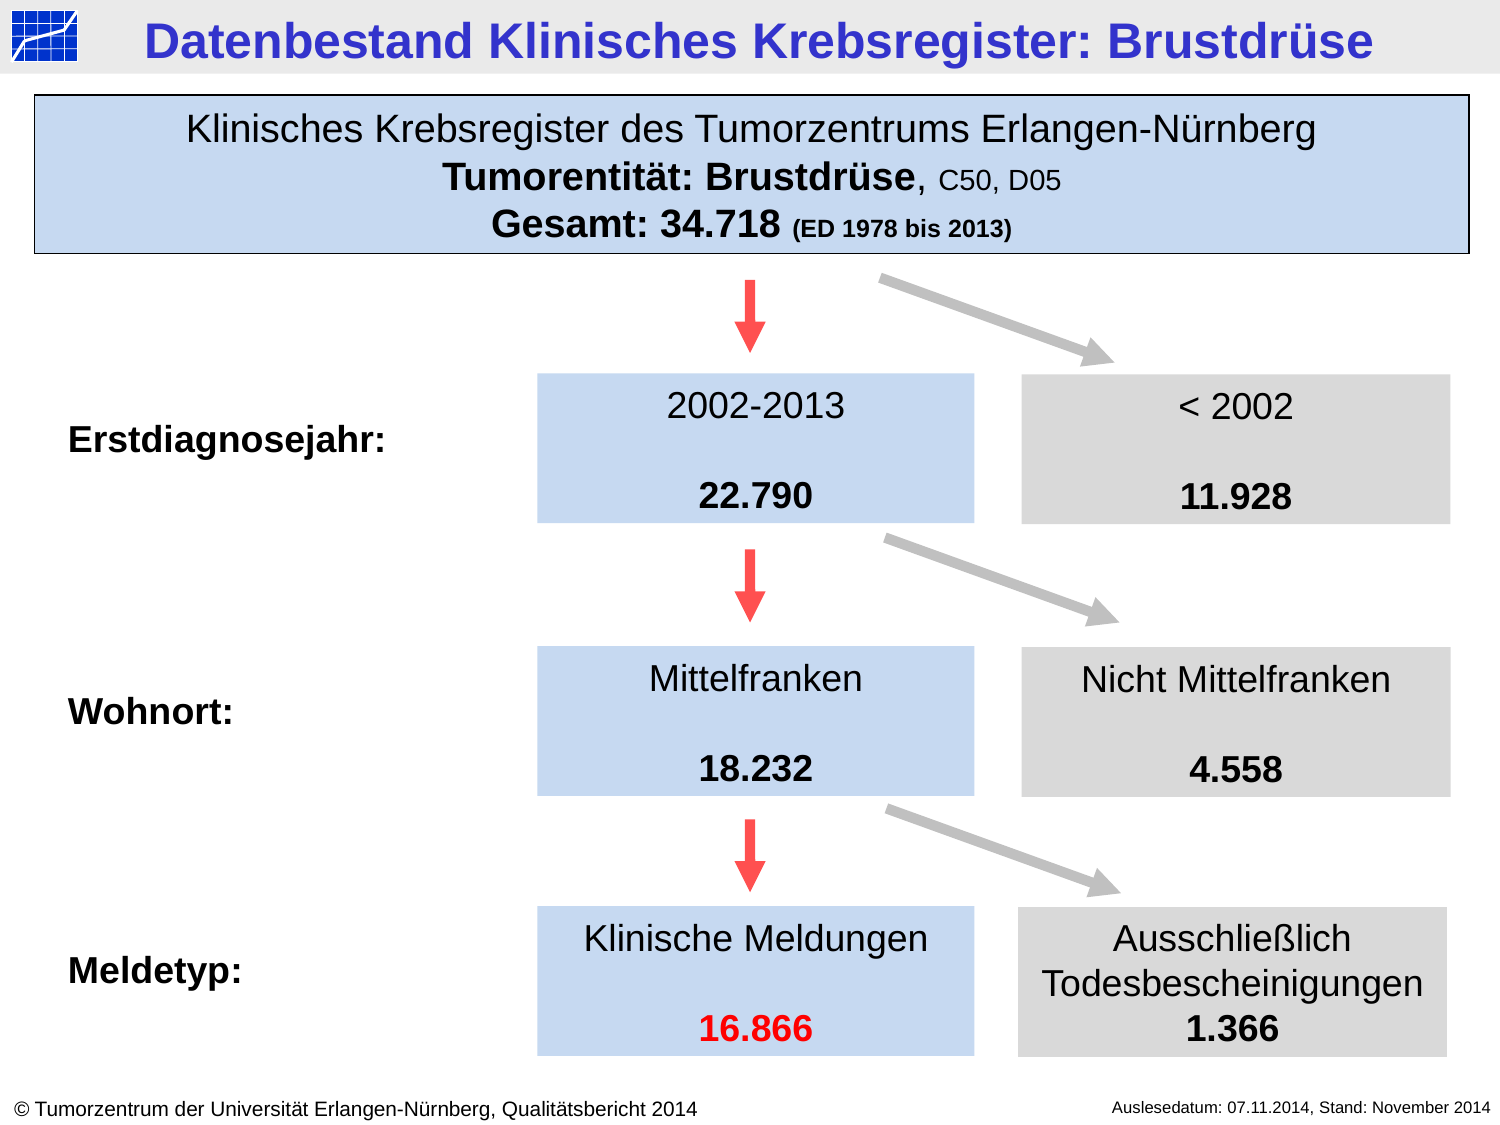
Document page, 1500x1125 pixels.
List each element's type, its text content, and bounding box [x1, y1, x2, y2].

text_box [884, 537, 1120, 625]
text_box Meldetyp: [53, 939, 467, 999]
text_box 2002-2013 22.790 [537, 373, 975, 524]
text_box < 2002 11.928 [1021, 374, 1451, 525]
text_box [743, 279, 757, 353]
text_box © Tumorzentrum der Universität Erlangen-Nürnberg, Qualitätsbericht 2014 [0, 1088, 786, 1125]
text_box Wohnort: [53, 679, 467, 739]
text_box [886, 808, 1122, 895]
text_box [743, 819, 757, 893]
text_box [743, 549, 757, 623]
text_box Datenbestand Klinisches Krebsregister: Brustdrüse [92, 2, 1500, 75]
text_box Auslesedatum: 07.11.2014, Stand: November 2014 [998, 1089, 1500, 1124]
text_box Nicht Mittelfranken 4.558 [1021, 647, 1451, 797]
text_box Ausschließlich Todesbescheinigungen 1.366 [1018, 907, 1447, 1057]
text_box Erstdiagnosejahr: [53, 407, 467, 468]
text_box Klinisches Krebsregister des Tumorzentrums Erlangen-Nürnberg Tumorentität: Brustdrüse, C50, D05 Gesamt: 34.718 (ED 1978 bis 2013) [34, 95, 1470, 254]
text_box [879, 277, 1115, 365]
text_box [0, 0, 90, 75]
text_box Mittelfranken 18.232 [537, 646, 975, 796]
text_box Klinische Meldungen 16.866 [537, 906, 975, 1056]
